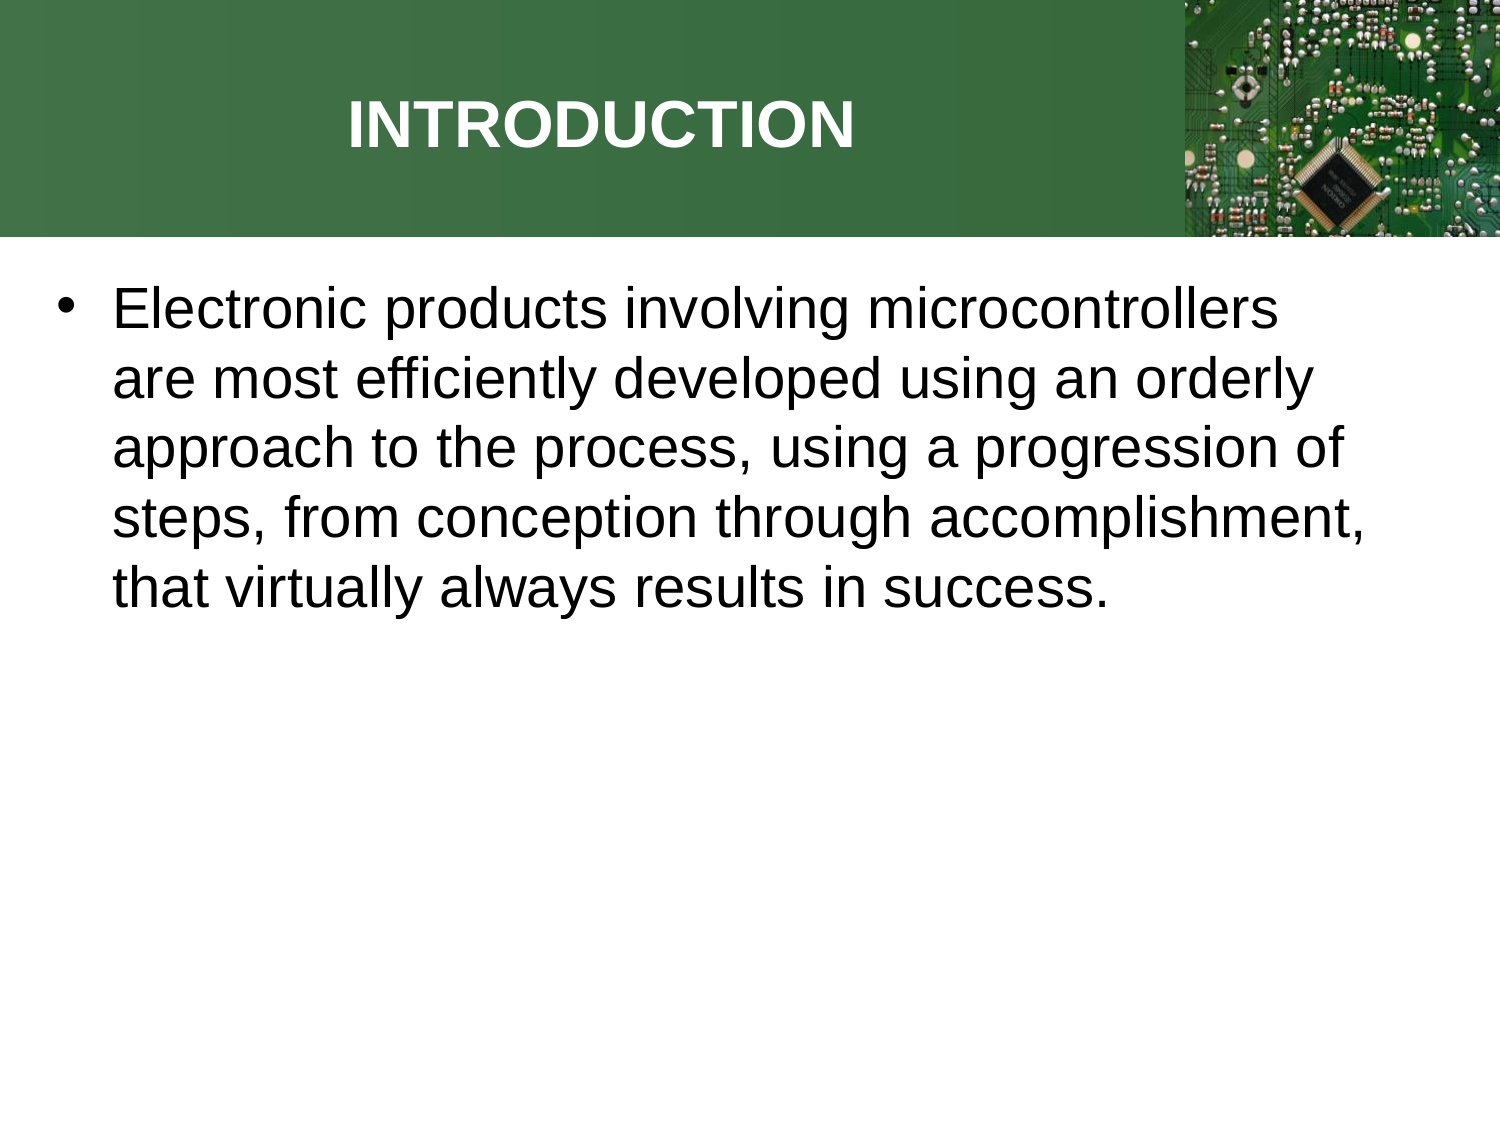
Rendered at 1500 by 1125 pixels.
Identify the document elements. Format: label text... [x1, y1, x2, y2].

title INTRODUCTION [41, 45, 1164, 197]
picture [1185, 0, 1500, 237]
list Electronic products involving microcontrollers are most efficiently developed using an orderly approach to the process, using a progression of steps, from conception through accomplishment, that virtually always results in success. [41, 262, 1392, 1005]
